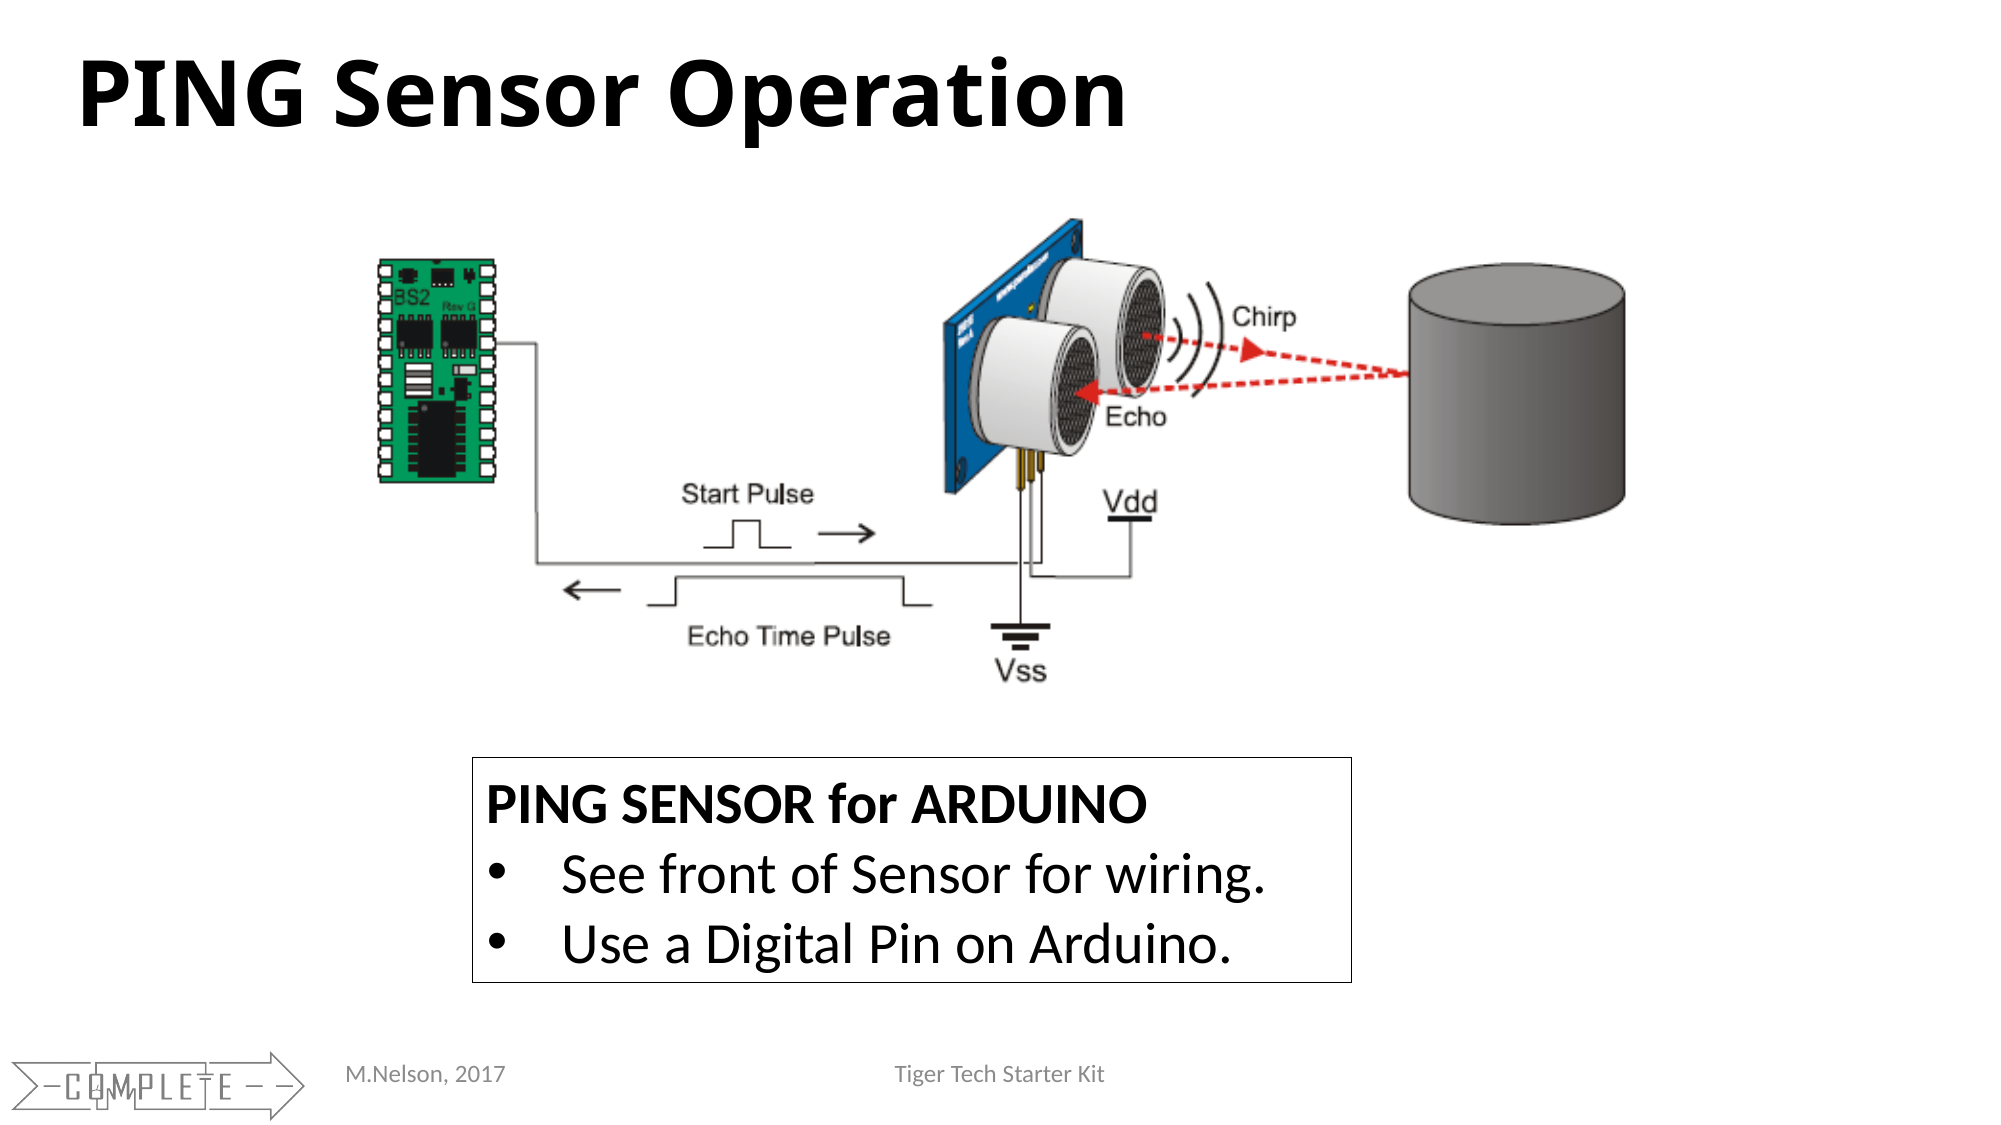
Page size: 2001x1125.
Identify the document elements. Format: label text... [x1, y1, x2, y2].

picture [329, 215, 1714, 716]
title PING Sensor Operation [60, 34, 1944, 158]
text_box PING SENSOR for ARDUINO See front of Sensor for wiring. Use a Digital Pin on Arduino. [472, 757, 1352, 983]
slide_number M.Nelson, 2017 [330, 1042, 588, 1103]
footer Tiger Tech Starter Kit [662, 1042, 1338, 1103]
picture [0, 1035, 309, 1125]
